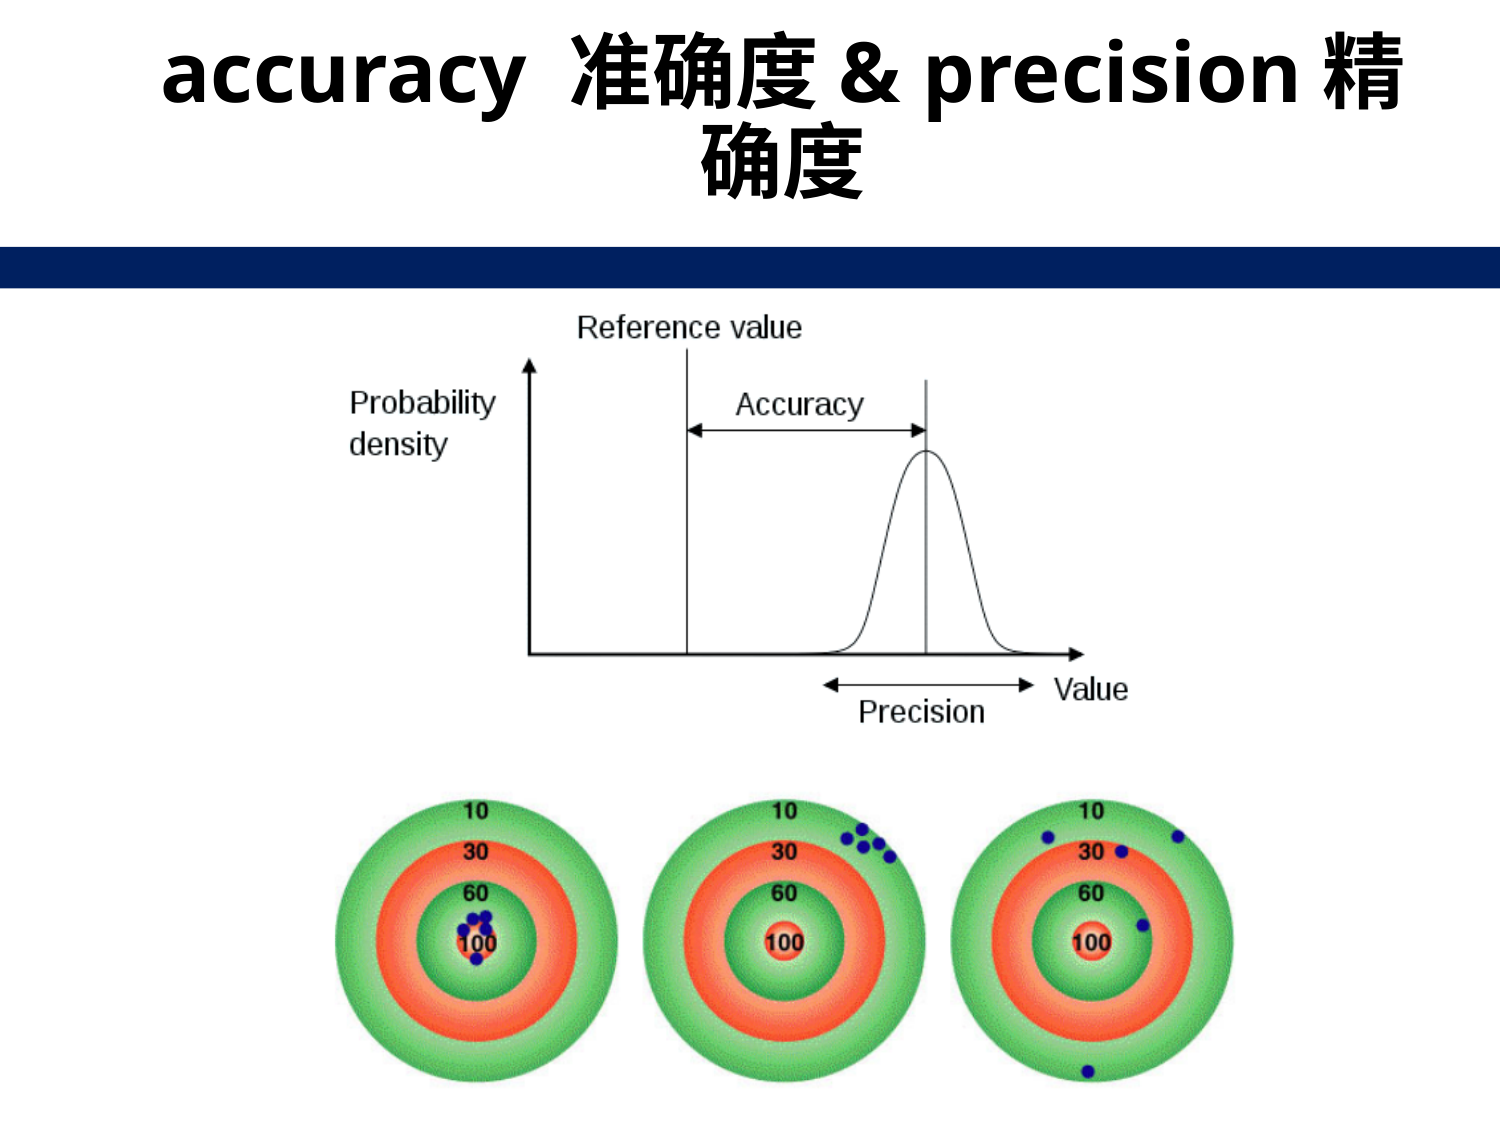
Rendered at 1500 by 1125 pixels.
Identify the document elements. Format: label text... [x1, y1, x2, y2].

picture [300, 778, 1266, 1089]
text_box [0, 246, 1500, 289]
title accuracy 准确度& precision精确度 [135, 66, 1431, 174]
picture [321, 299, 1173, 736]
